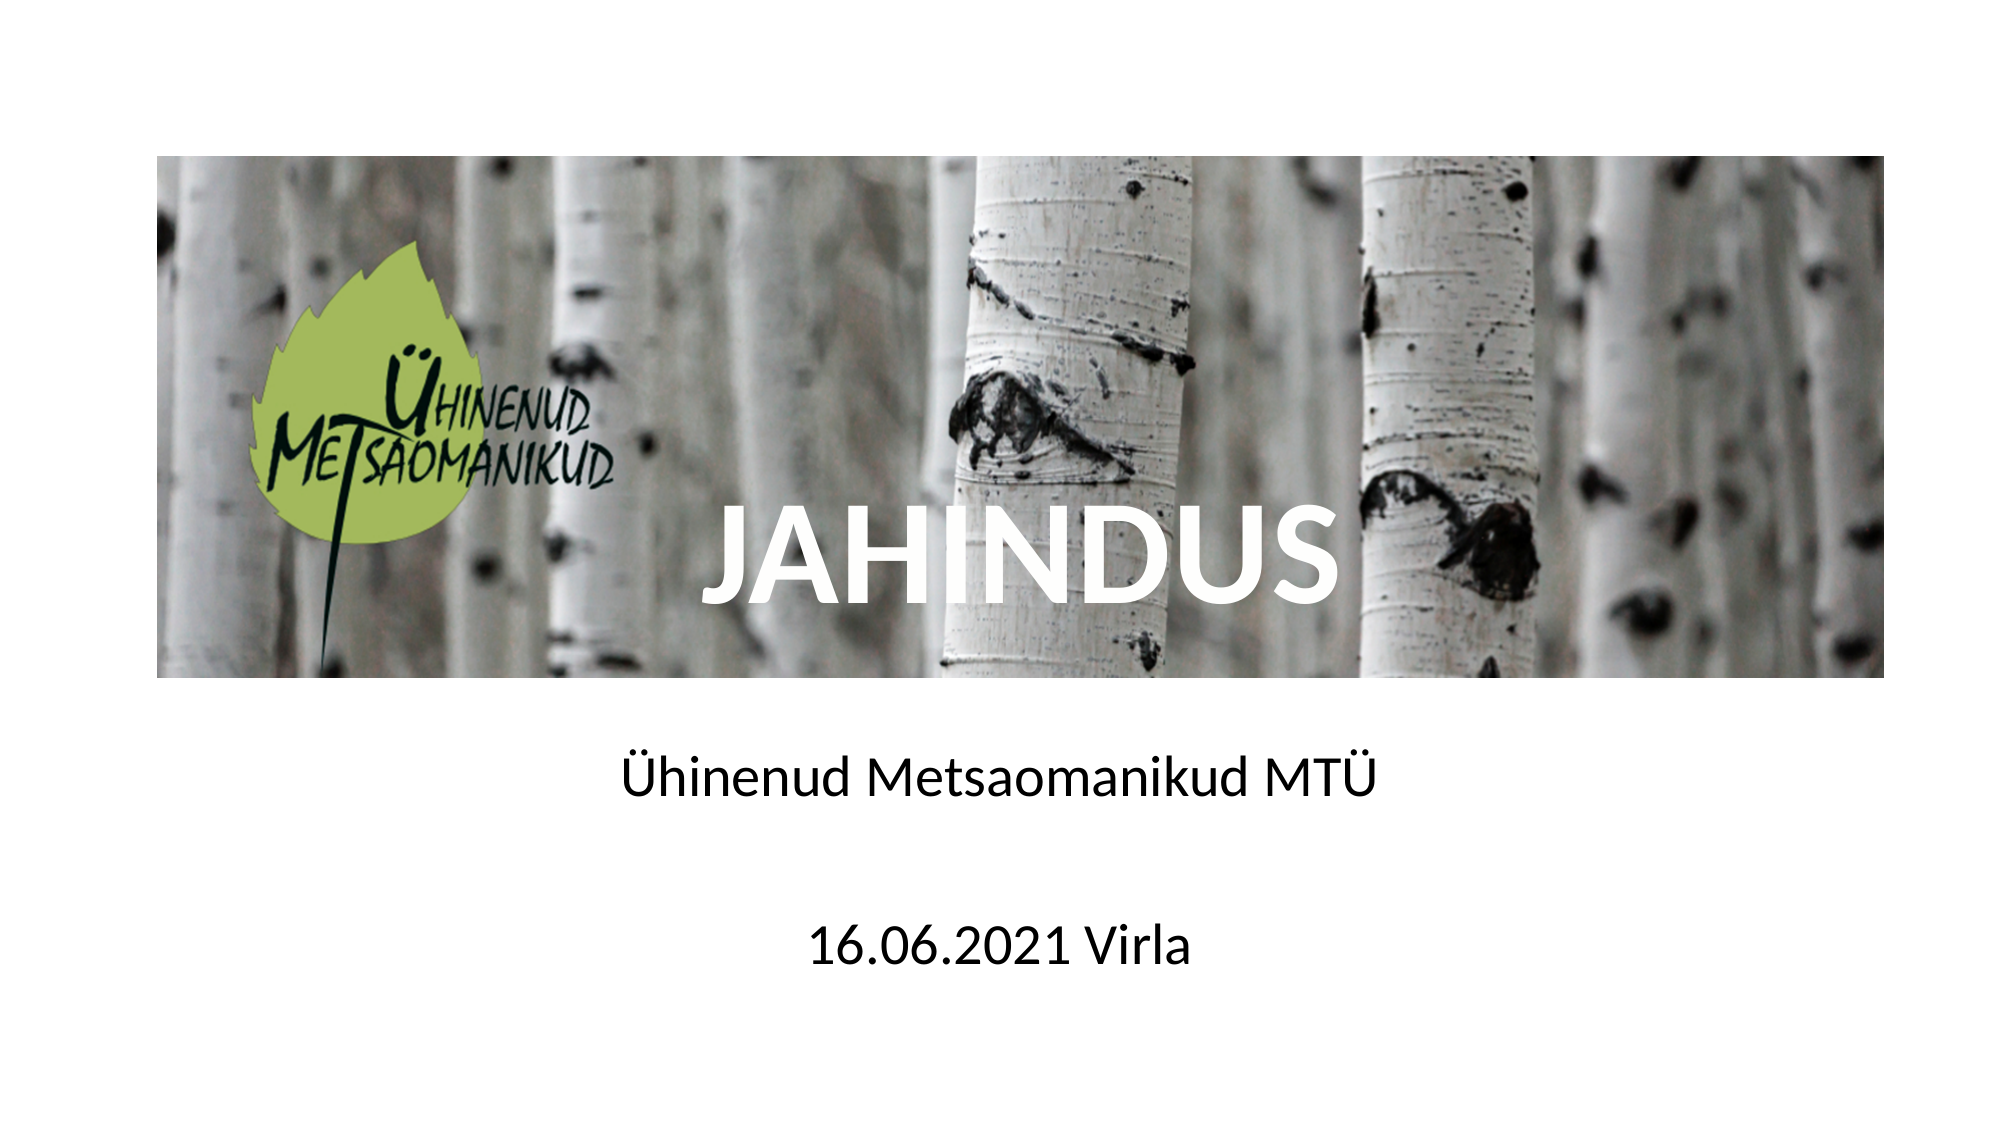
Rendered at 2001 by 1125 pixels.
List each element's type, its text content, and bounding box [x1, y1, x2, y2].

picture [157, 156, 1884, 678]
subtitle Ühinenud Metsaomanikud MTÜ 16.06.2021 Virla [249, 738, 1750, 1011]
